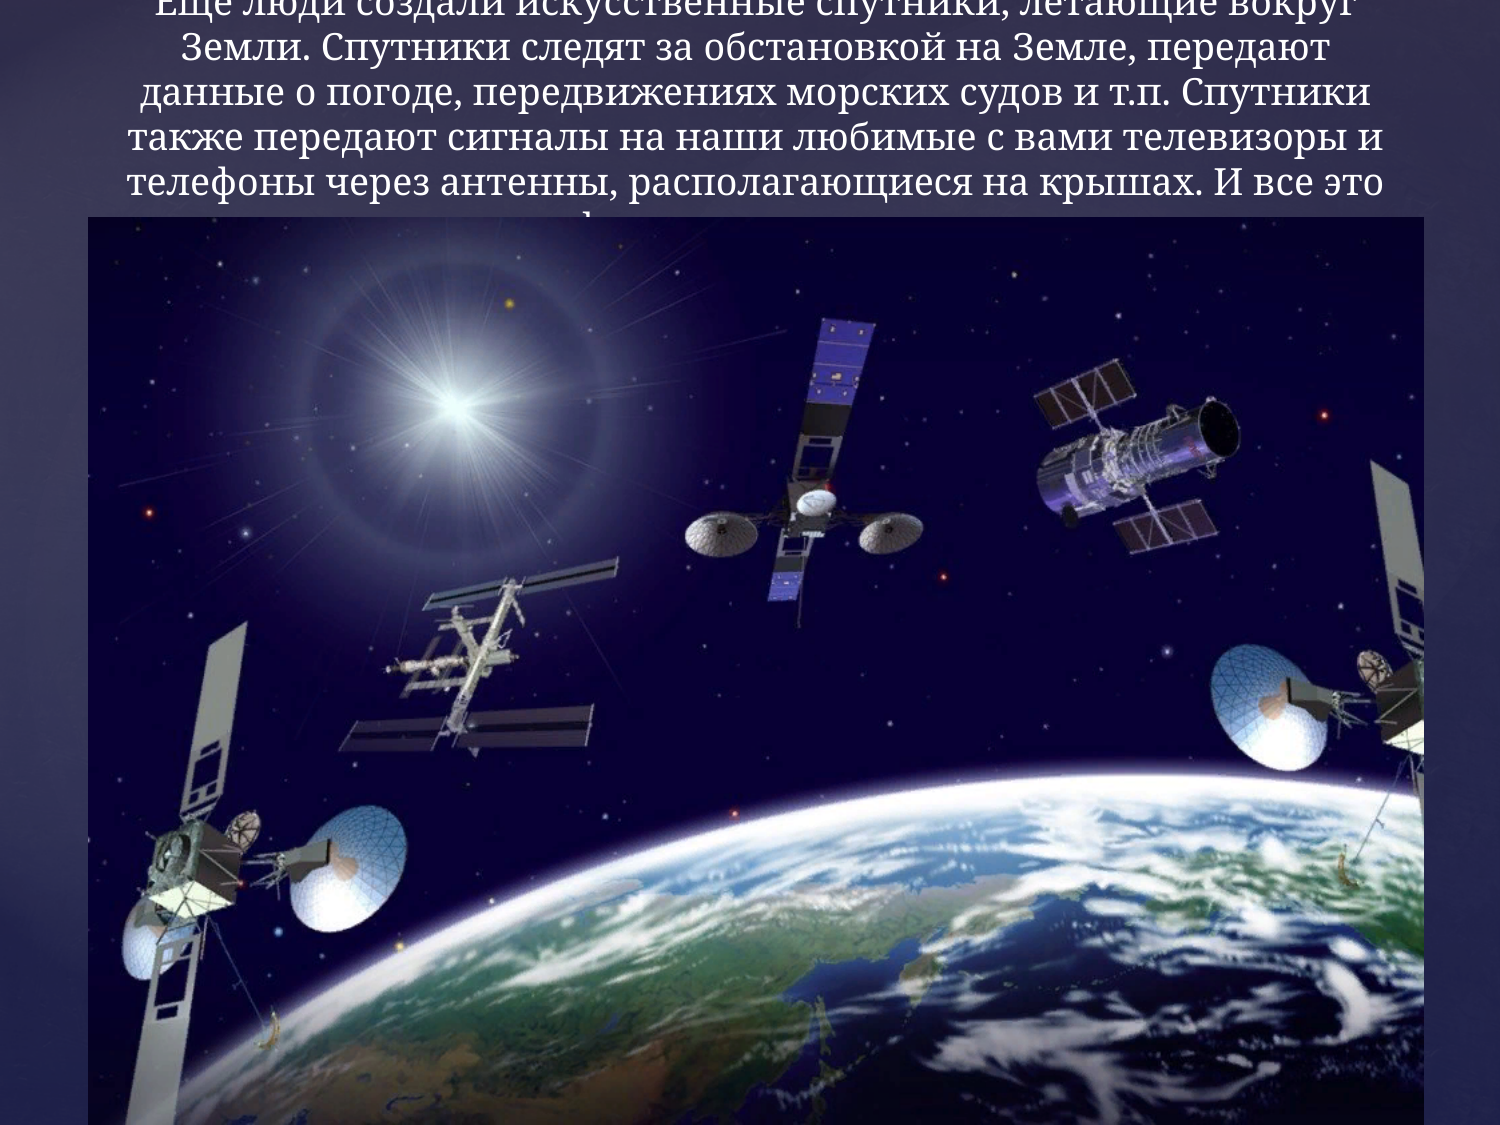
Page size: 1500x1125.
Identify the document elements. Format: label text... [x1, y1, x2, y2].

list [87, 216, 1424, 1125]
title Ещё люди создали искусственные спутники, летающие вокруг Земли. Спутники следят за обстановкой на Земле, передают данные о погоде, передвижениях морских судов и т.п. Спутники также передают сигналы на наши любимые с вами телевизоры и телефоны через антенны, располагающиеся на крышах. И все это уже не фантастика, а реальность. [88, 19, 1424, 215]
